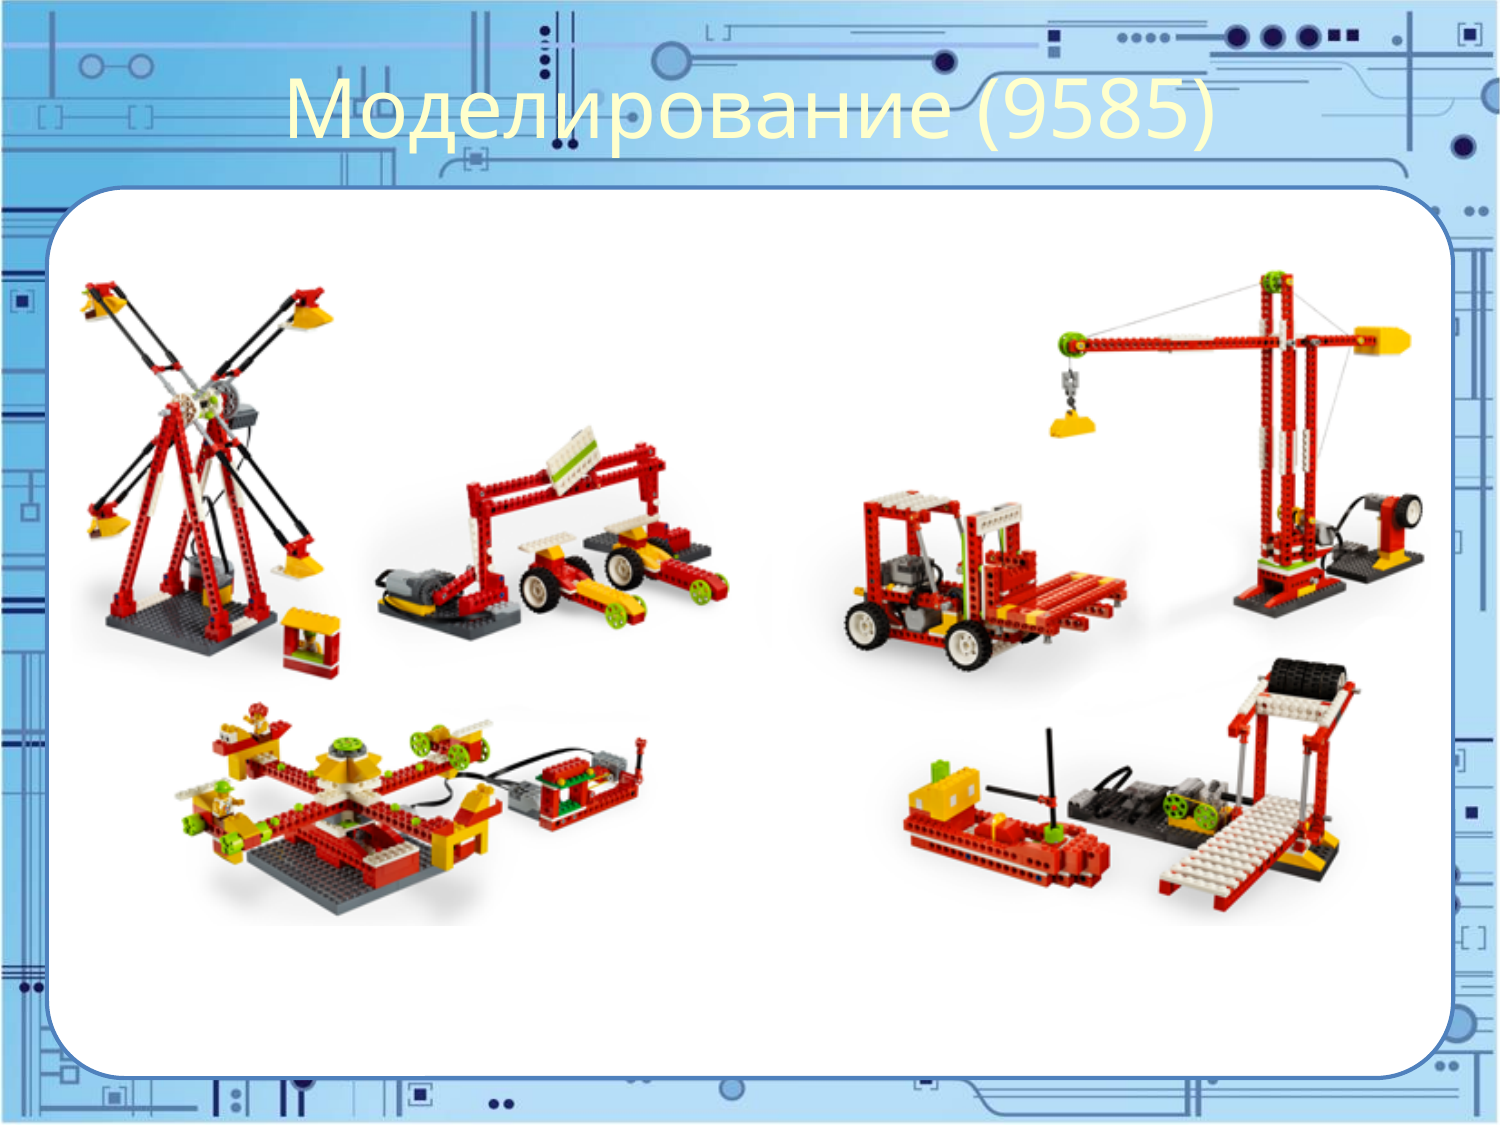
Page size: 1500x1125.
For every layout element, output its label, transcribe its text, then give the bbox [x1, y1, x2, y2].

title Моделирование (9585) [74, 11, 1426, 200]
picture [0, 0, 1500, 1125]
text_box [44, 185, 1456, 1081]
